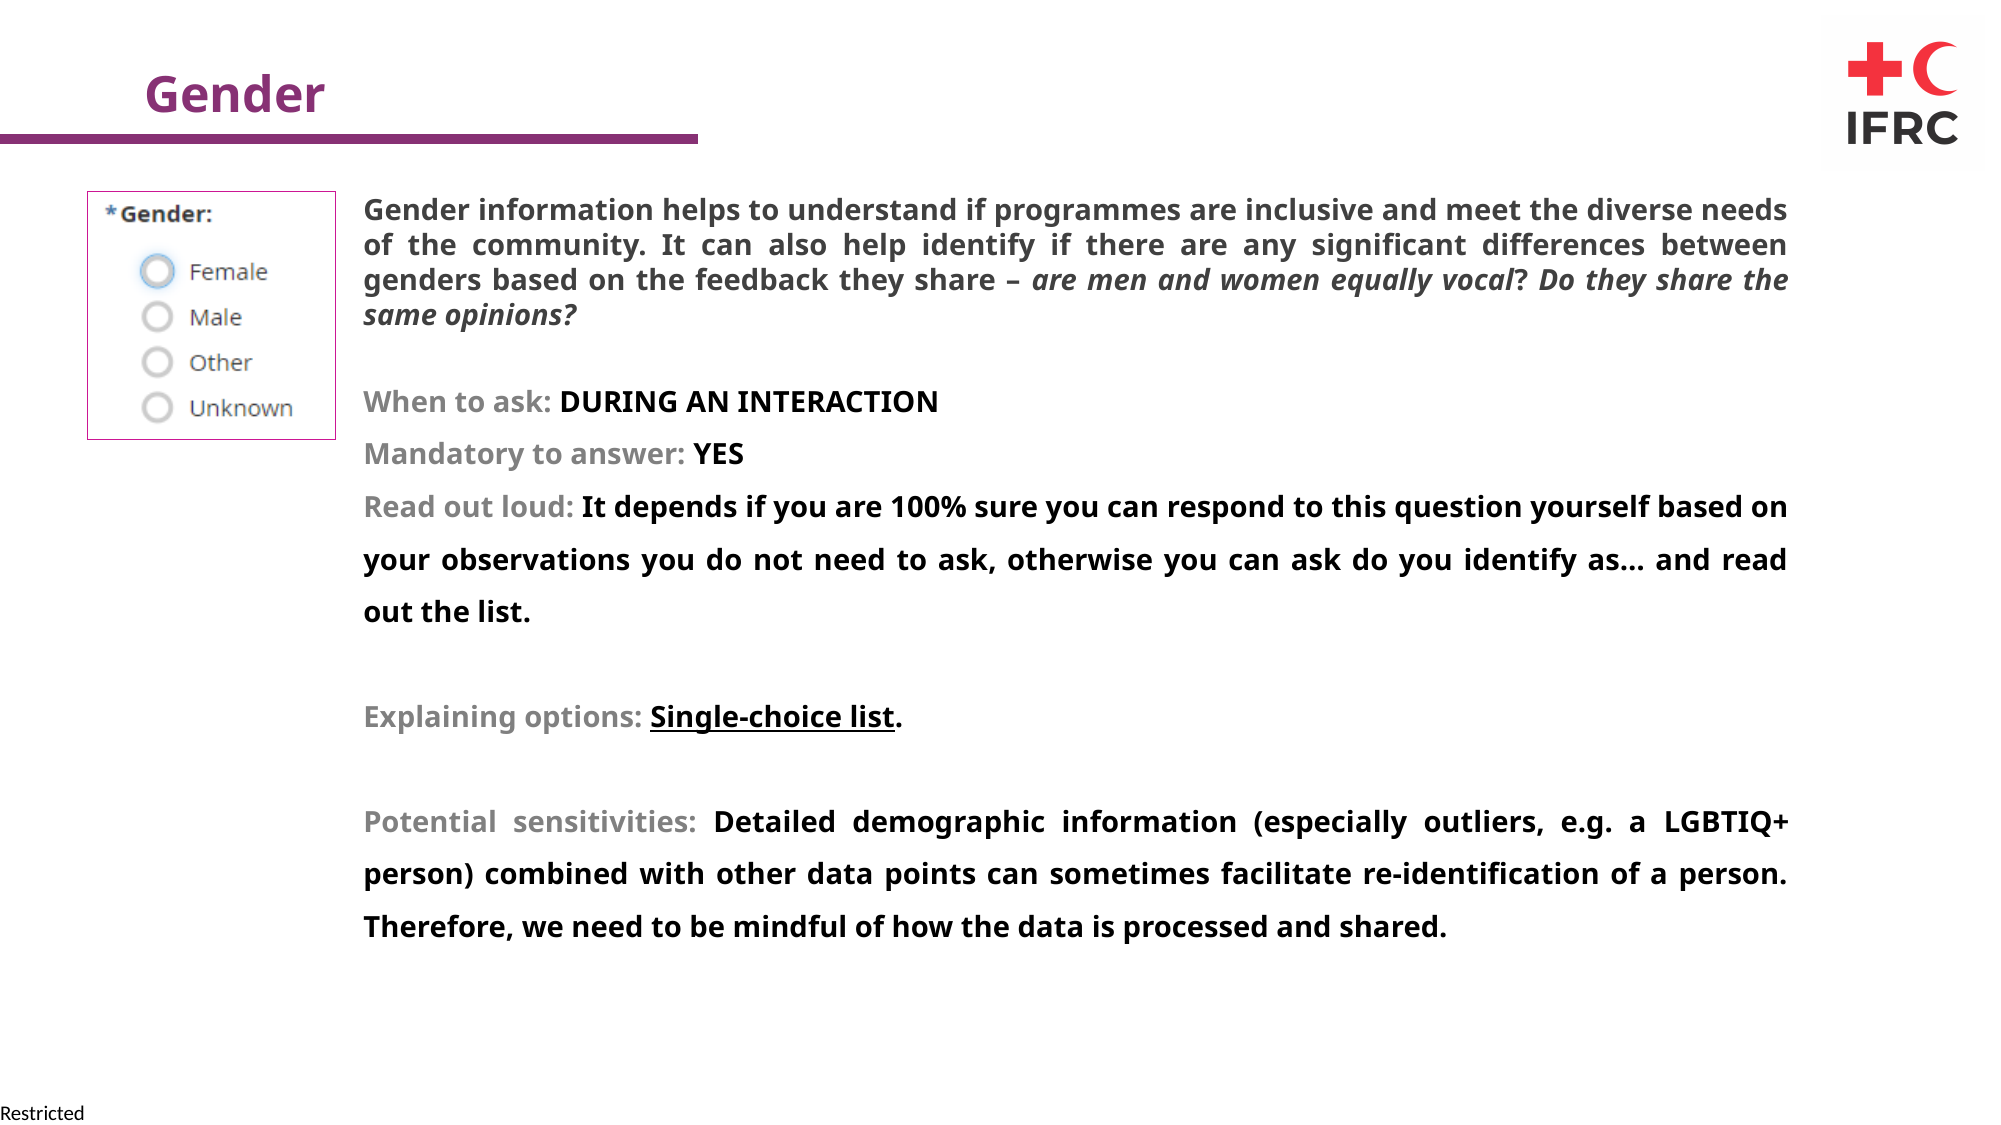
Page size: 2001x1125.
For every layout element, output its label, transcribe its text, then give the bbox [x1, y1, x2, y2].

text_box Gender [129, 55, 1623, 130]
picture [1821, 15, 1985, 171]
text_box [0, 134, 698, 144]
picture [87, 191, 336, 440]
text_box Gender information helps to understand if programmes are inclusive and meet the diverse needs of the community. It can also help identify if there are any significant differences between genders based on the feedback they share – are men and women equally vocal? Do they share the same opinions? When to ask: DURING AN INTERACTION Mandatory to answer: YES Read out loud: It depends if you are 100% sure you can respond to this question yourself based on your observations you do not need to ask, otherwise you can ask do you identify as… and read out the list. Explaining options: Single-choice list. Potential sensitivities: Detailed demographic information (especially outliers, e.g. a LGBTIQ+ person) combined with other data points can sometimes facilitate re-identification of a person. Therefore, we need to be mindful of how the data is processed and shared. [348, 183, 1805, 951]
